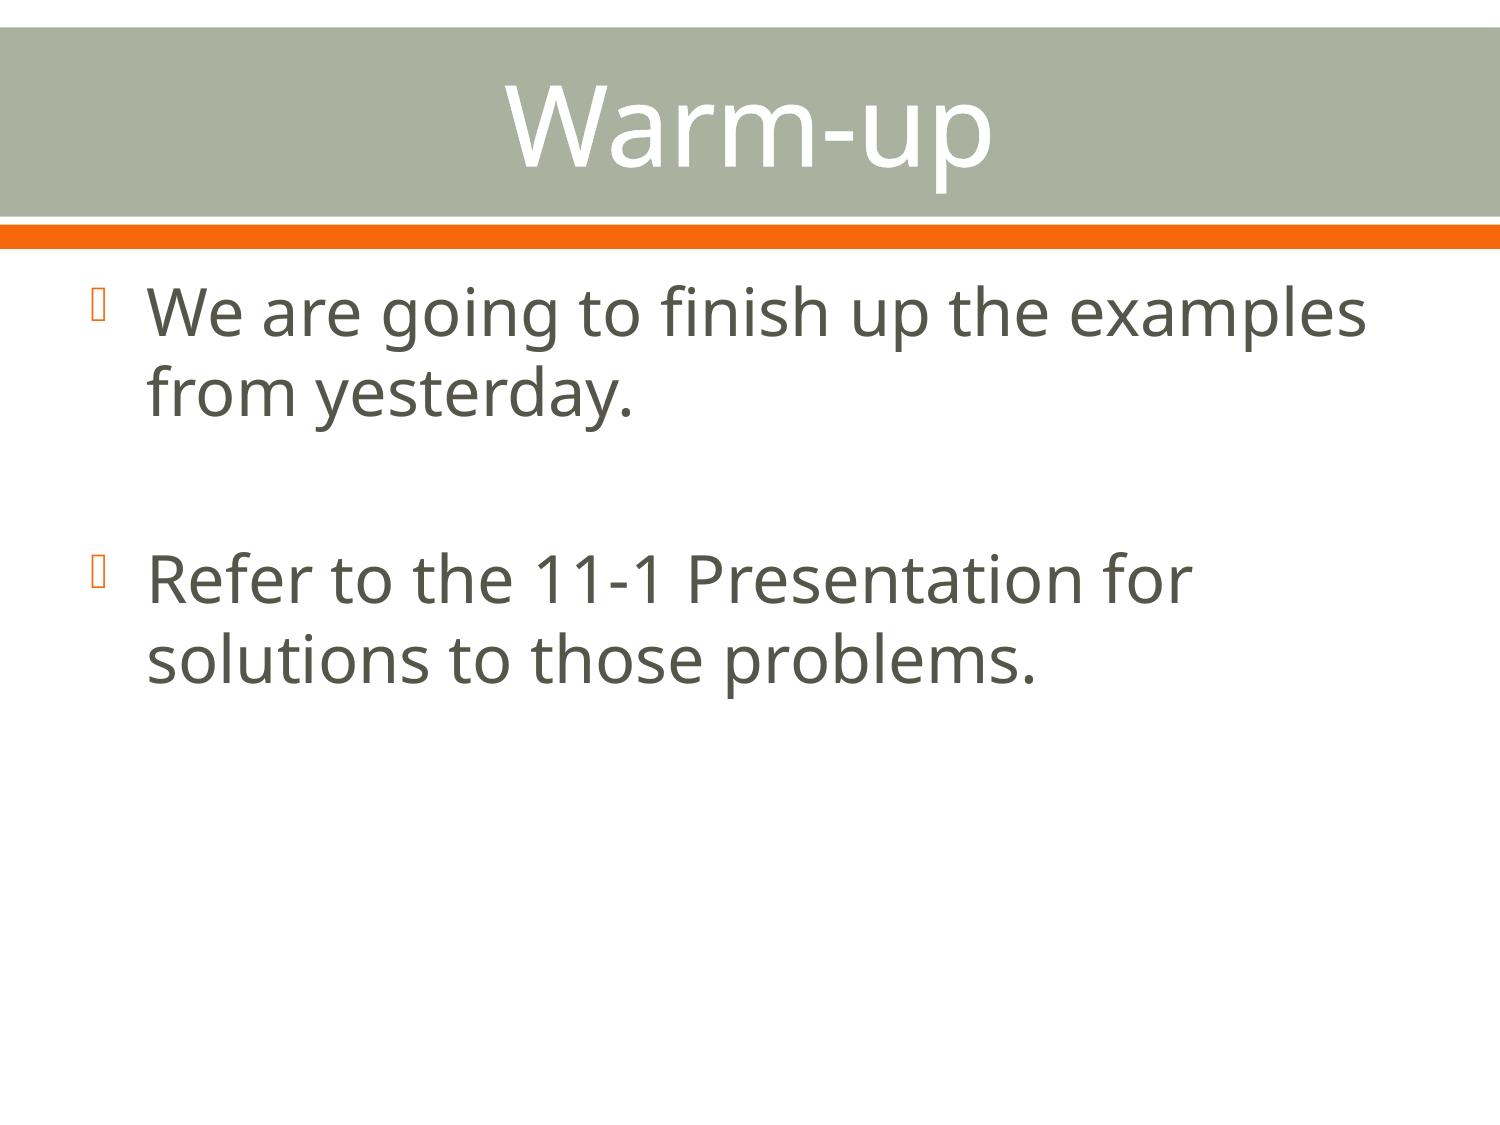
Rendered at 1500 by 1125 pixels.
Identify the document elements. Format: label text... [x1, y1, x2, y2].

title Warm-up [75, 29, 1425, 213]
list We are going to finish up the examples from yesterday. Refer to the 11-1 Presentation for solutions to those problems. [75, 262, 1425, 1063]
